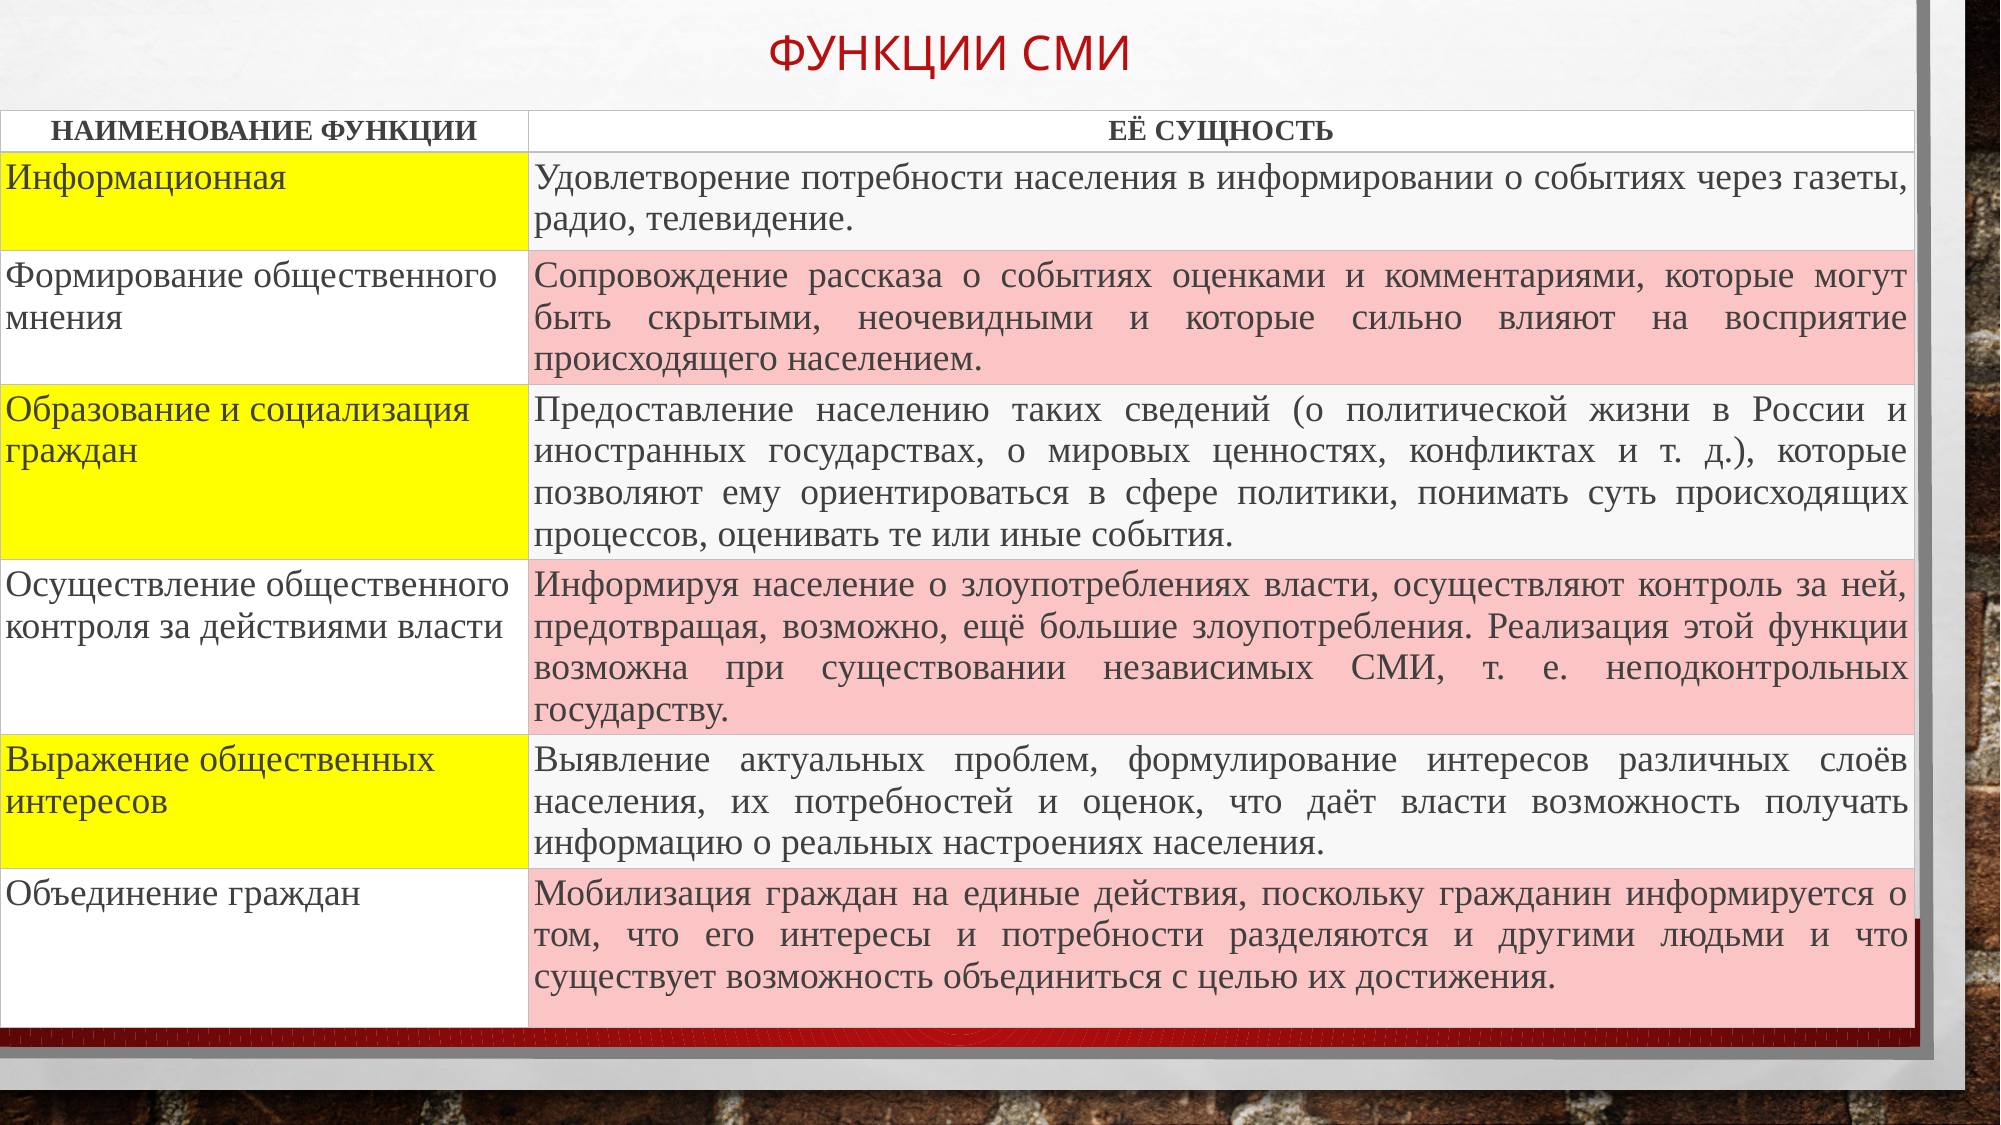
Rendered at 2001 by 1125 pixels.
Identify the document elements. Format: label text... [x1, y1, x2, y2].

table_cell Выявление актуальных проблем, формулирова­ние интересов различных слоёв населения, их потребностей и оценок, что даёт власти воз­можность получать информацию о реальных настроениях населения. [529, 735, 1914, 868]
table_cell Информационная [1, 153, 528, 250]
table_header НАИМЕНОВАНИЕ ФУНКЦИИ [1, 111, 528, 151]
table_header ЕЁ СУЩНОСТЬ [529, 111, 1914, 151]
table_cell Осуществление обще­ственного контроля за действиями власти [1, 560, 528, 734]
title Функции сми [92, 21, 1809, 89]
table_cell Формирование обще­ственного мнения [1, 251, 528, 384]
table_cell Мобилизация граждан на единые действия, поскольку гражданин информируется о том, что его интересы и потребности разделяются и дру­гими людьми и что существует возможность объединиться с целью их достижения. [529, 869, 1914, 1027]
table_cell Удовлетворение потребности населения в ин­формировании о событиях через газеты, радио, телевидение. [529, 153, 1914, 250]
table_cell Объединение граждан [1, 869, 528, 1027]
table_cell Выражение обществен­ных интересов [1, 735, 528, 868]
table_cell Информируя население о злоупотреблениях власти, осуществляют контроль за ней, пред­отвращая, возможно, ещё большие злоупот­ребления. Реализация этой функции возможна при существовании независимых СМИ, т. е. не­подконтрольных государству. [529, 560, 1914, 734]
table_cell Сопровождение рассказа о событиях оценками и комментариями, которые могут быть скрыты­ми, неочевидными и которые сильно влияют на восприятие происходящего населением. [529, 251, 1914, 384]
picture [0, 0, 2000, 1125]
table_cell Образование и социали­зация граждан [1, 385, 528, 559]
table_cell Предоставление населению таких сведений (о политической жизни в России и иностранных государствах, о мировых ценностях, конфликтах и т. д.), которые позволяют ему ориентировать­ся в сфере политики, понимать суть происходя­щих процессов, оценивать те или иные события. [529, 385, 1914, 559]
